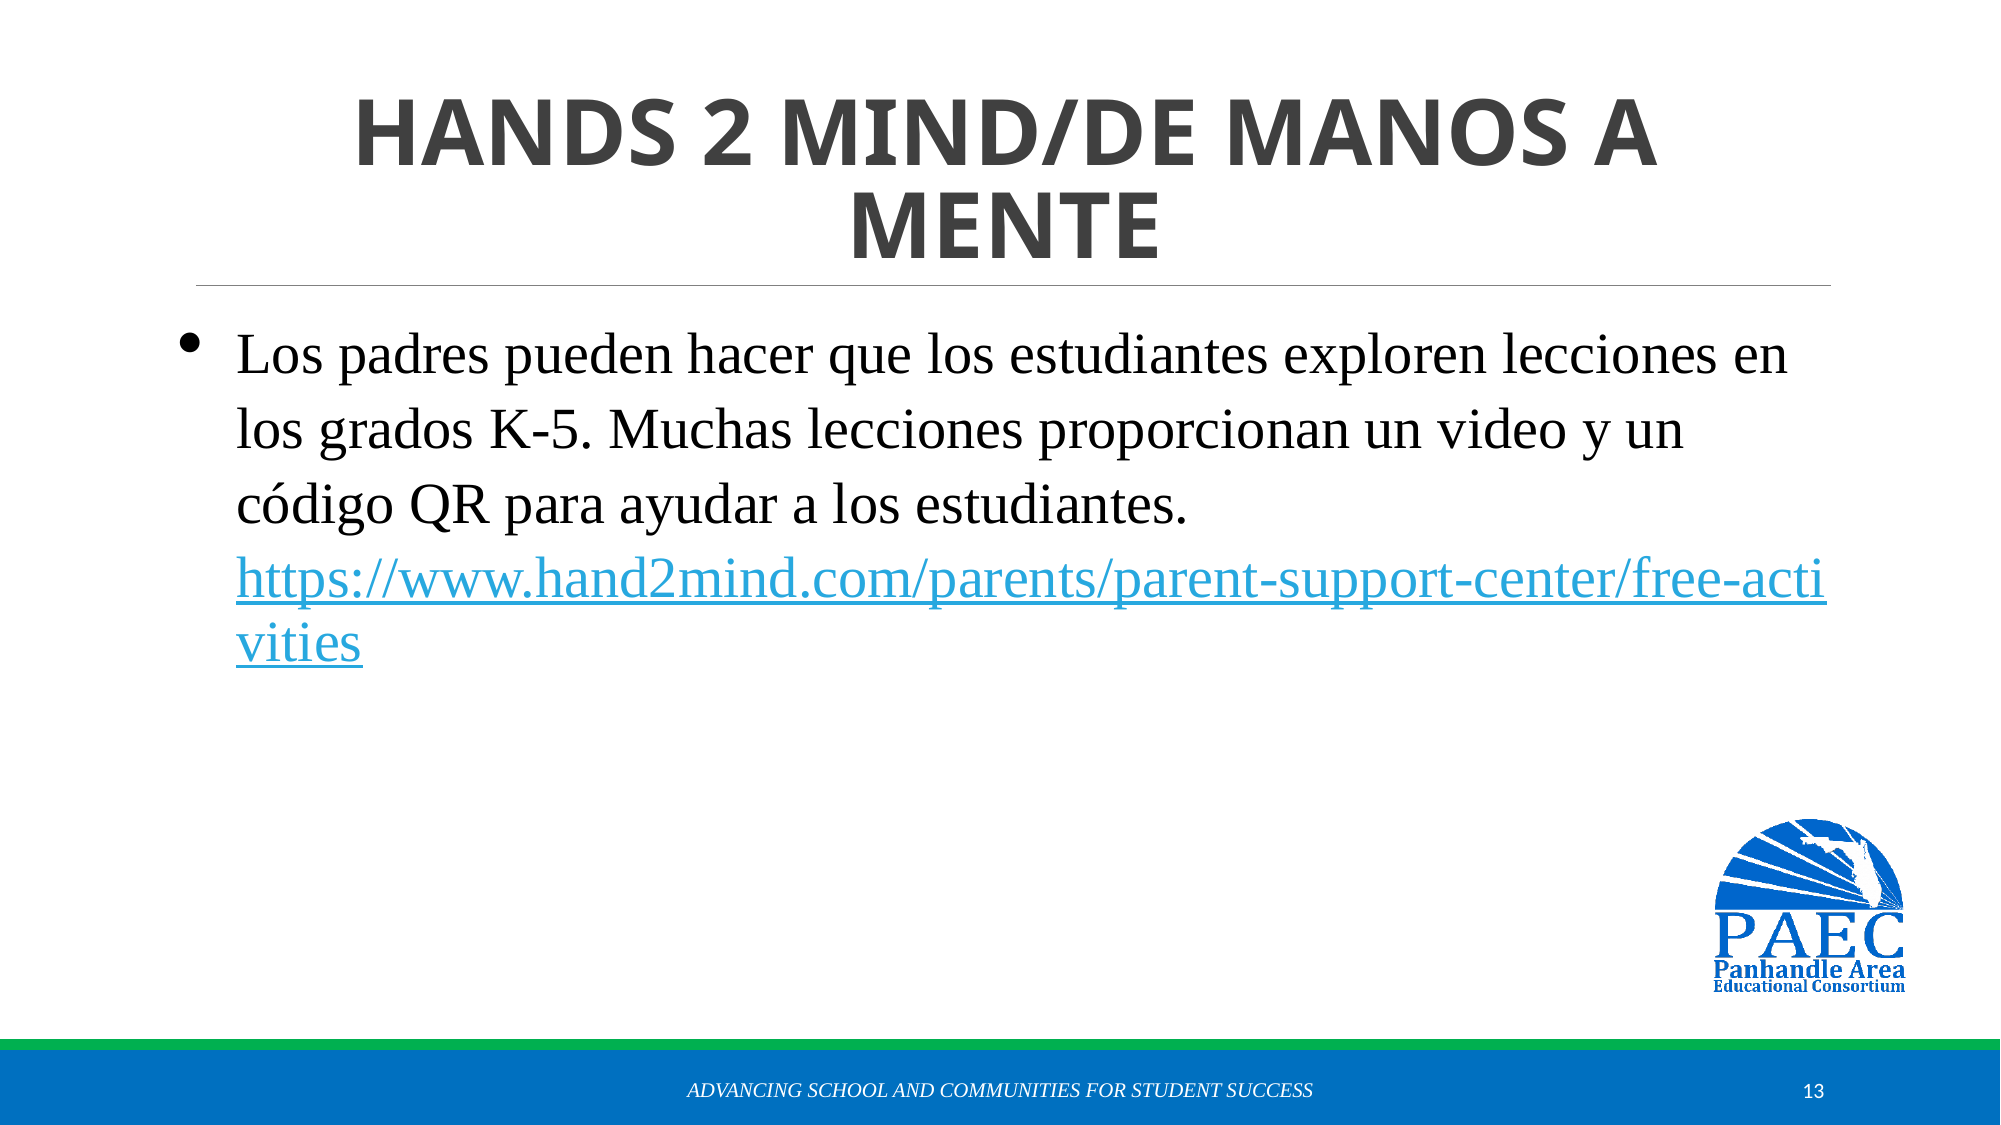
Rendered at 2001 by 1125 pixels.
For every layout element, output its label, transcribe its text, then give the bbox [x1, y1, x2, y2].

footer Advancing School and Communities for Student Success [604, 1059, 1396, 1120]
title HANDS 2 MIND/DE MANOS A MENTE [180, 47, 1830, 285]
slide_number 13 [1624, 1059, 1840, 1120]
list Los padres pueden hacer que los estudiantes exploren lecciones en los grados K-5. Muchas lecciones proporcionan un video y un código QR para ayudar a los estudiantes. https://www.hand2mind.com/parents/parent-support-center/free-activities [180, 302, 1830, 963]
picture [1657, 810, 1958, 1036]
